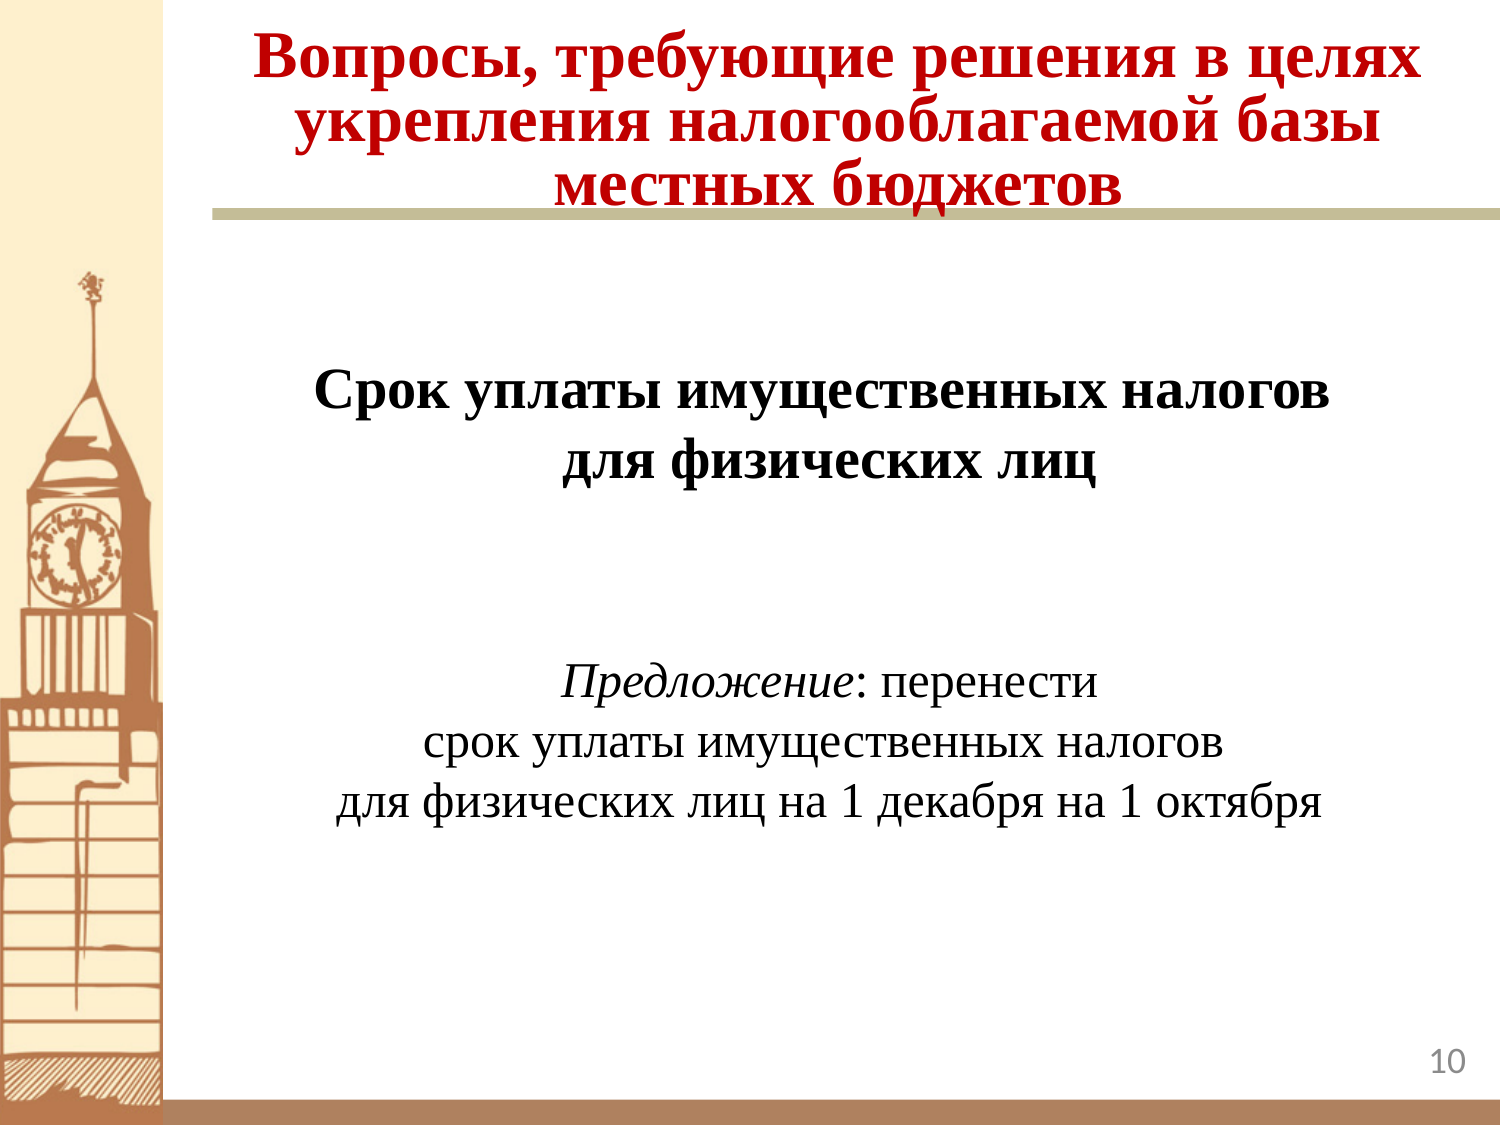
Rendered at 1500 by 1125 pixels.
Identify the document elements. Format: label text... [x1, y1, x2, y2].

slide_number 10 [1404, 1028, 1482, 1089]
text_box Предложение: перенести срок уплаты имущественных налогов для физических лиц на 1 декабря на 1 октября [157, 501, 1500, 974]
text_box Срок уплаты имущественных налогов для физических лиц [157, 301, 1500, 501]
title Вопросы, требующие решения в целях укрепления налогооблагаемой базы местных бюджетов [218, 18, 1460, 209]
picture [0, 0, 163, 1125]
